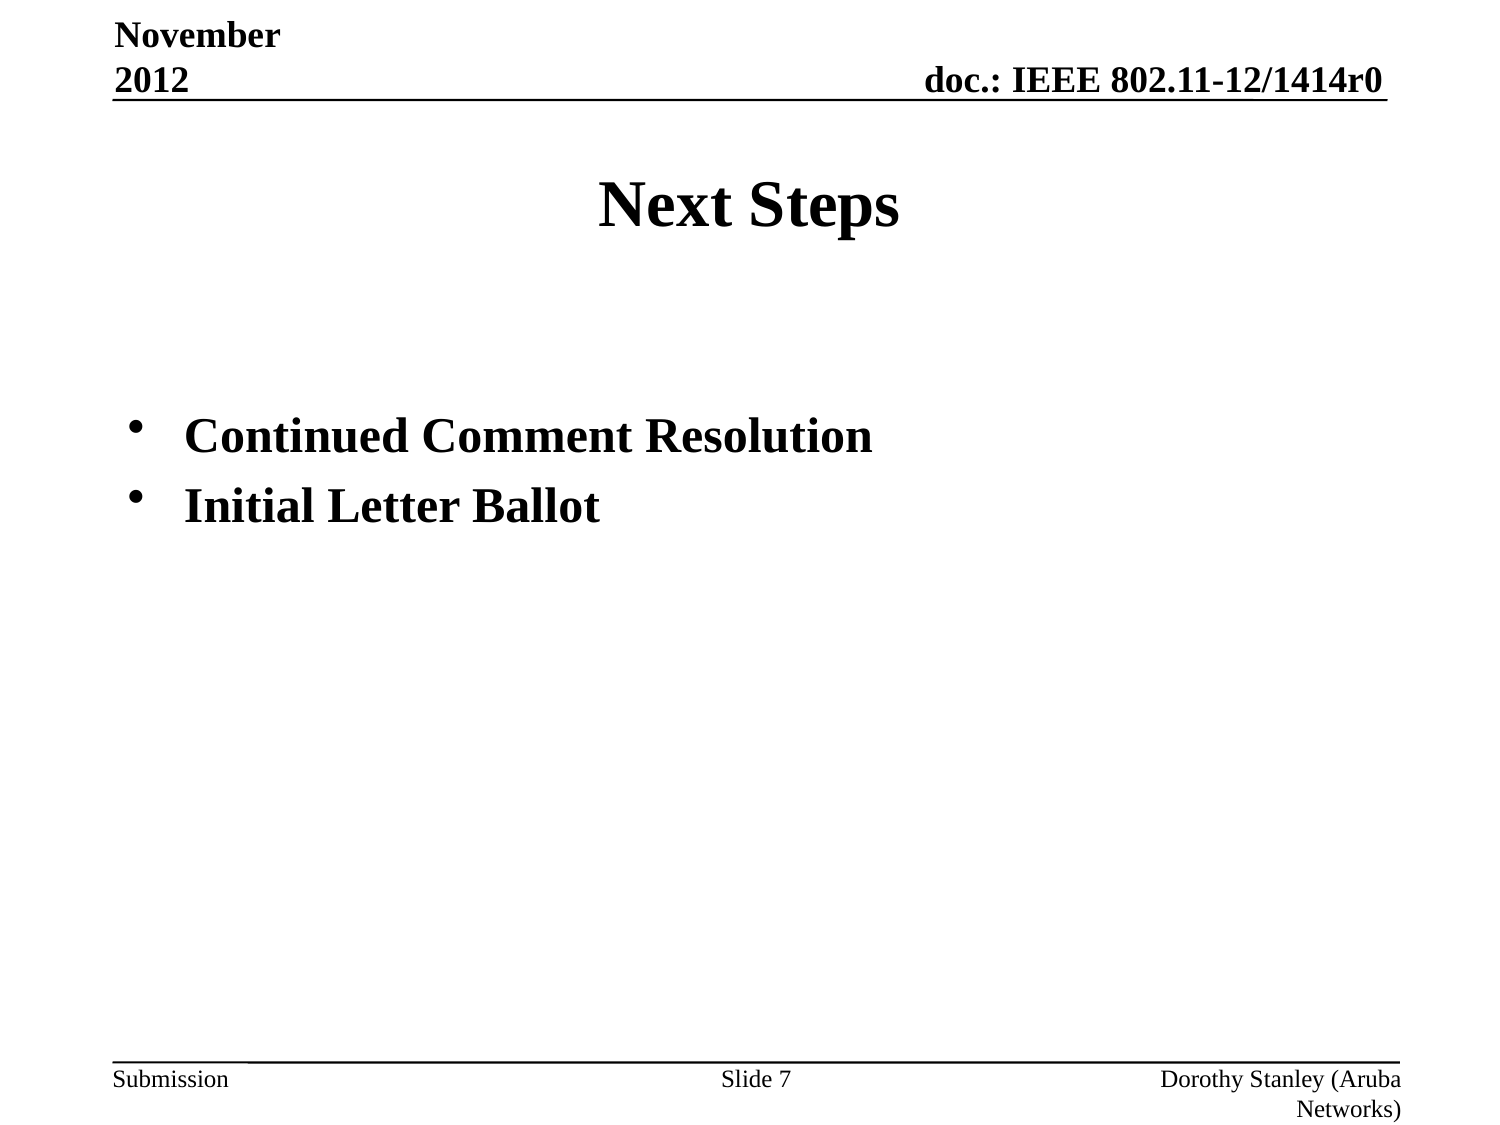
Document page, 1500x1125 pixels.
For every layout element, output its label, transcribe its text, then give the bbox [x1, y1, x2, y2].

slide_number Slide 7 [712, 1061, 800, 1093]
footer Dorothy Stanley (Aruba Networks) [1062, 1061, 1402, 1093]
list Continued Comment Resolution Initial Letter Ballot [112, 324, 1388, 1001]
title Next Steps [112, 112, 1388, 288]
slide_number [114, 54, 299, 101]
